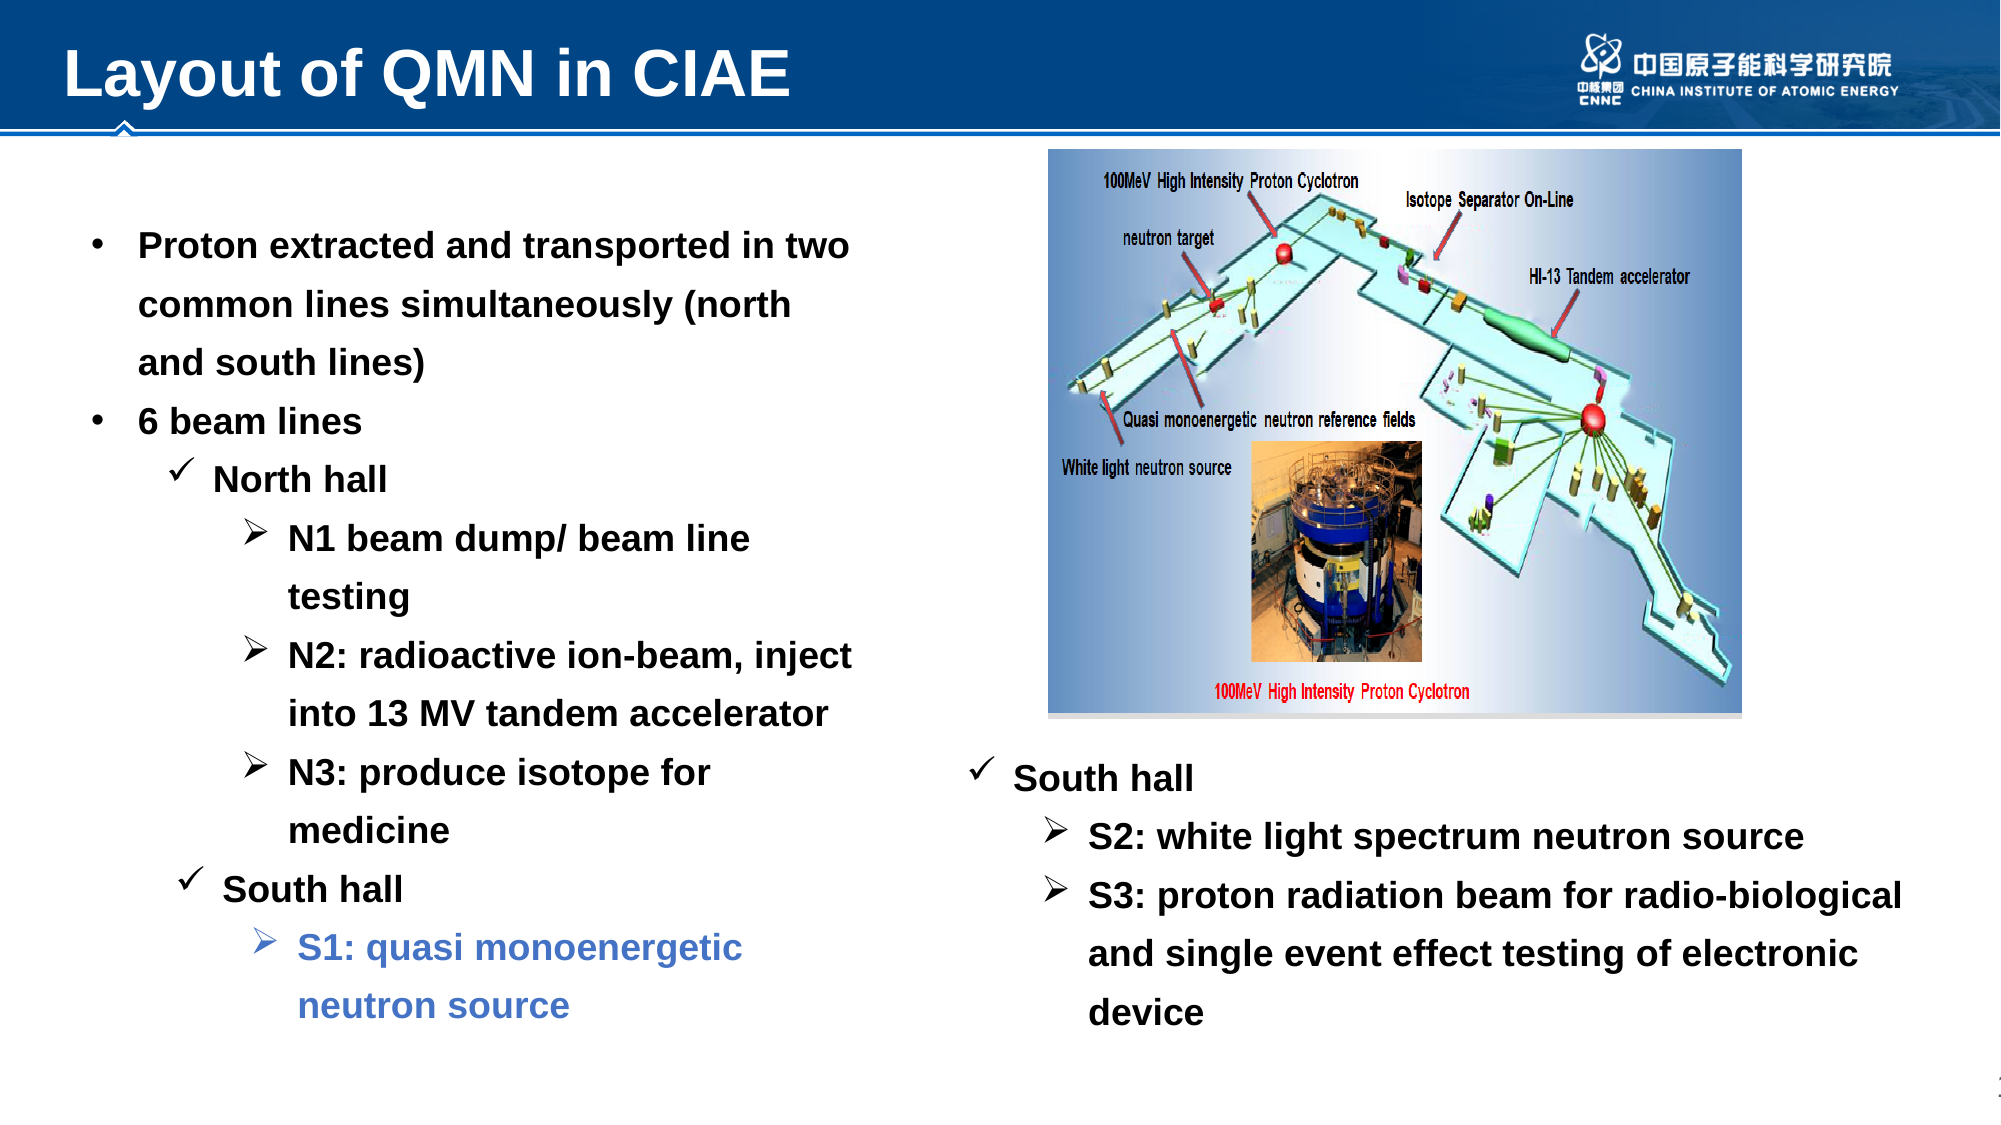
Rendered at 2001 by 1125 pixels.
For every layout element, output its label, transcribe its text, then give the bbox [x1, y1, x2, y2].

text_box Layout of QMN in CIAE [48, 22, 1396, 117]
picture [1573, 32, 1904, 111]
picture [1048, 149, 1742, 719]
text_box Proton extracted and transported in two common lines simultaneously (north and south lines) 6 beam lines North hall N1 beam dump/ beam line testing N2: radioactive ion-beam, inject into 13 MV tandem accelerator N3: produce isotope for medicine South hall S1: quasi monoenergetic neutron source [76, 200, 868, 1034]
text_box South hall S2: white light spectrum neutron source S3: proton radiation beam for radio-biological and single event effect testing of electronic device [951, 732, 1924, 1041]
